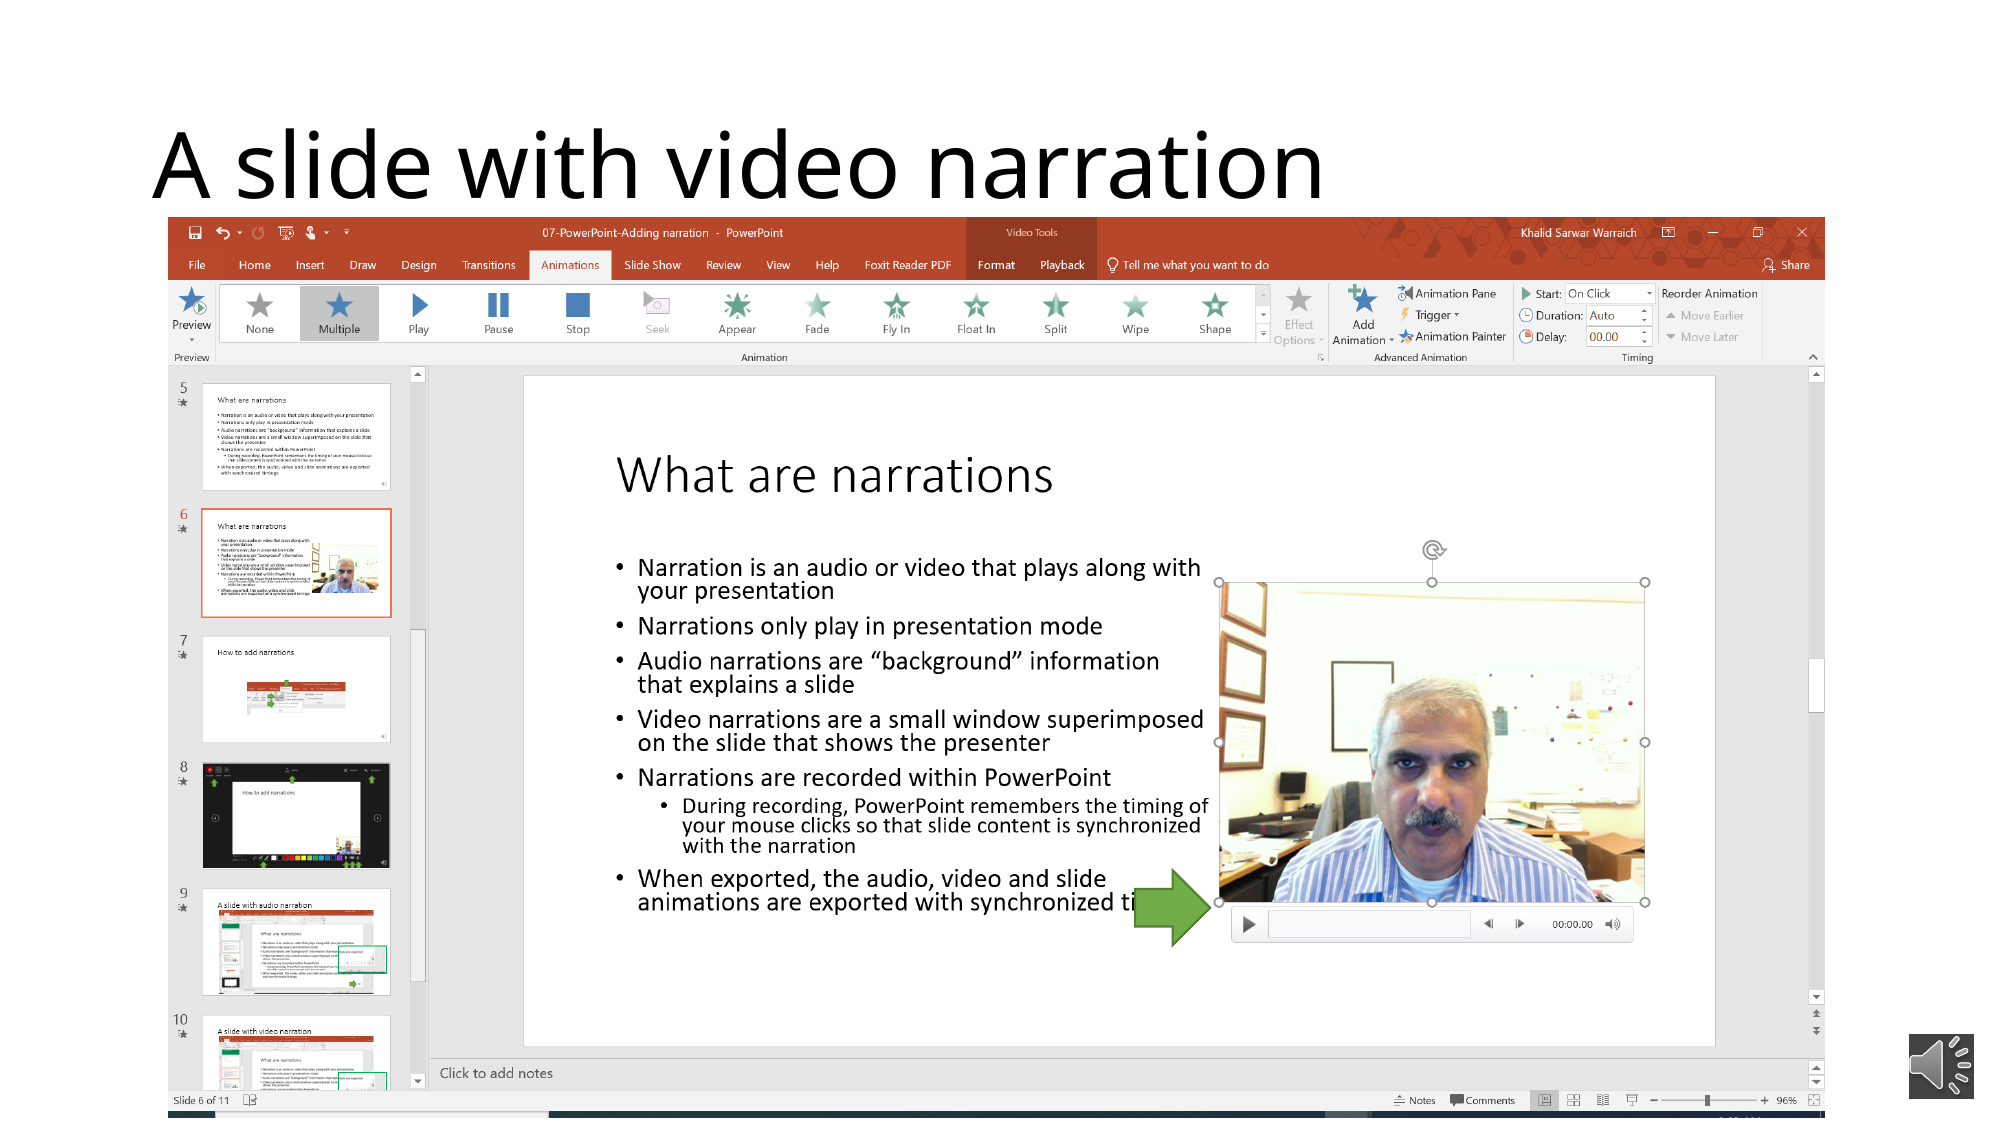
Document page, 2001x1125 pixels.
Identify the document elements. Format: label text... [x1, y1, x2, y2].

title A slide with video narration [137, 59, 1863, 278]
picture [168, 217, 1832, 1118]
picture [1908, 1033, 1975, 1100]
